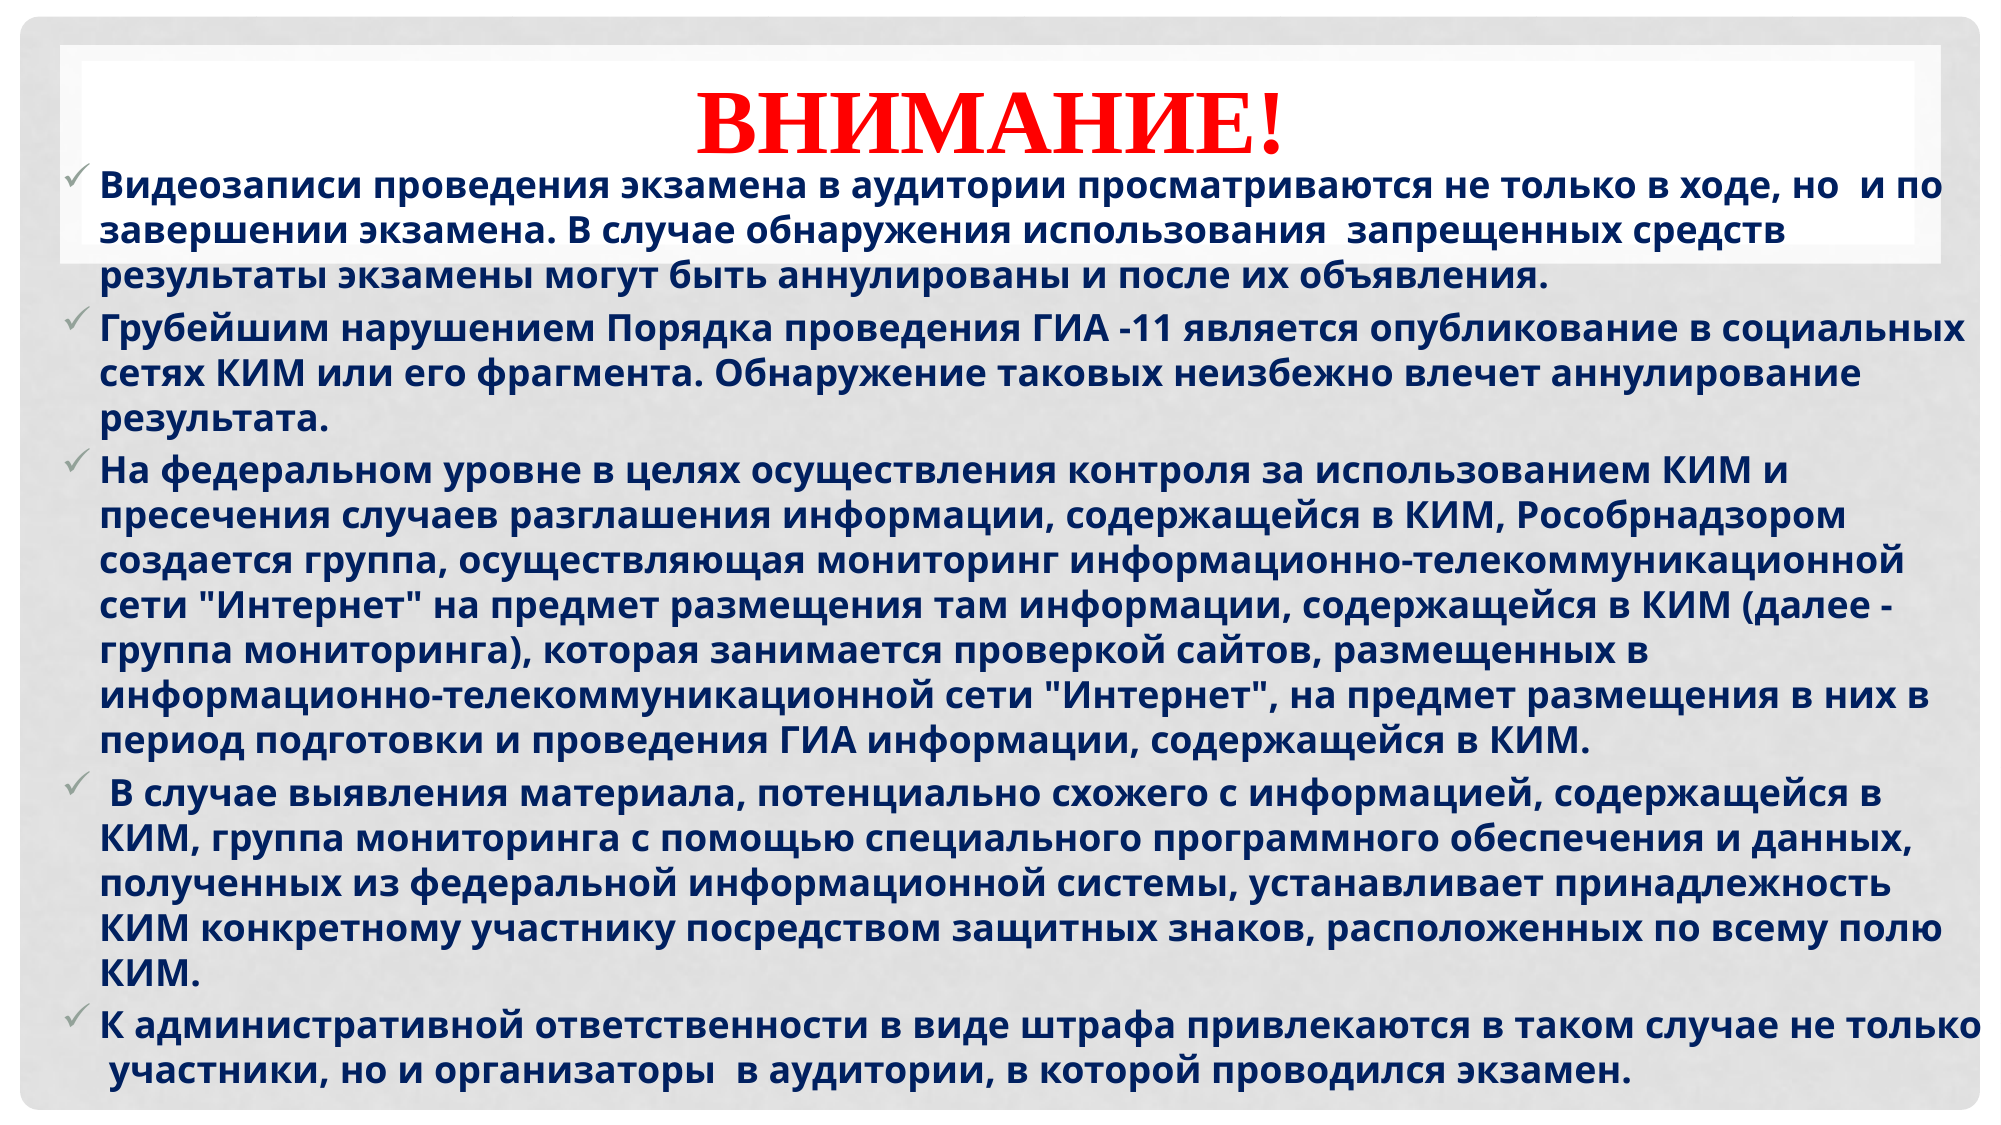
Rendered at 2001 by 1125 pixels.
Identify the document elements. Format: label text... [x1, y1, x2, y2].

list Видеозаписи проведения экзамена в аудитории просматриваются не только в ходе, но и по завершении экзамена. В случае обнаружения использования запрещенных средств результаты экзамены могут быть аннулированы и после их объявления. Грубейшим нарушением Порядка проведения ГИА -11 является опубликование в социальных сетях КИМ или его фрагмента. Обнаружение таковых неизбежно влечет аннулирование результата. На федеральном уровне в целях осуществления контроля за использованием КИМ и пресечения случаев разглашения информации, содержащейся в КИМ, Рособрнадзором создается группа, осуществляющая мониторинг информационно-телекоммуникационной сети "Интернет" на предмет размещения там информации, содержащейся в КИМ (далее - группа мониторинга), которая занимается проверкой сайтов, размещенных в информационно-телекоммуникационной сети "Интернет", на предмет размещения в них в период подготовки и проведения ГИА информации, содержащейся в КИМ. В случае выявления материала, потенциально схожего с информацией, содержащейся в КИМ, группа мониторинга с помощью специального программного обеспечения и данных, полученных из федеральной информационной системы, устанавливает принадлежность КИМ конкретному участнику посредством защитных знаков, расположенных по всему полю КИМ. К административной ответственности в виде штрафа привлекаются в таком случае не только участники, но и организаторы в аудитории, в которой проводился экзамен. [27, 153, 2000, 772]
title Внимание! [108, 35, 1876, 153]
